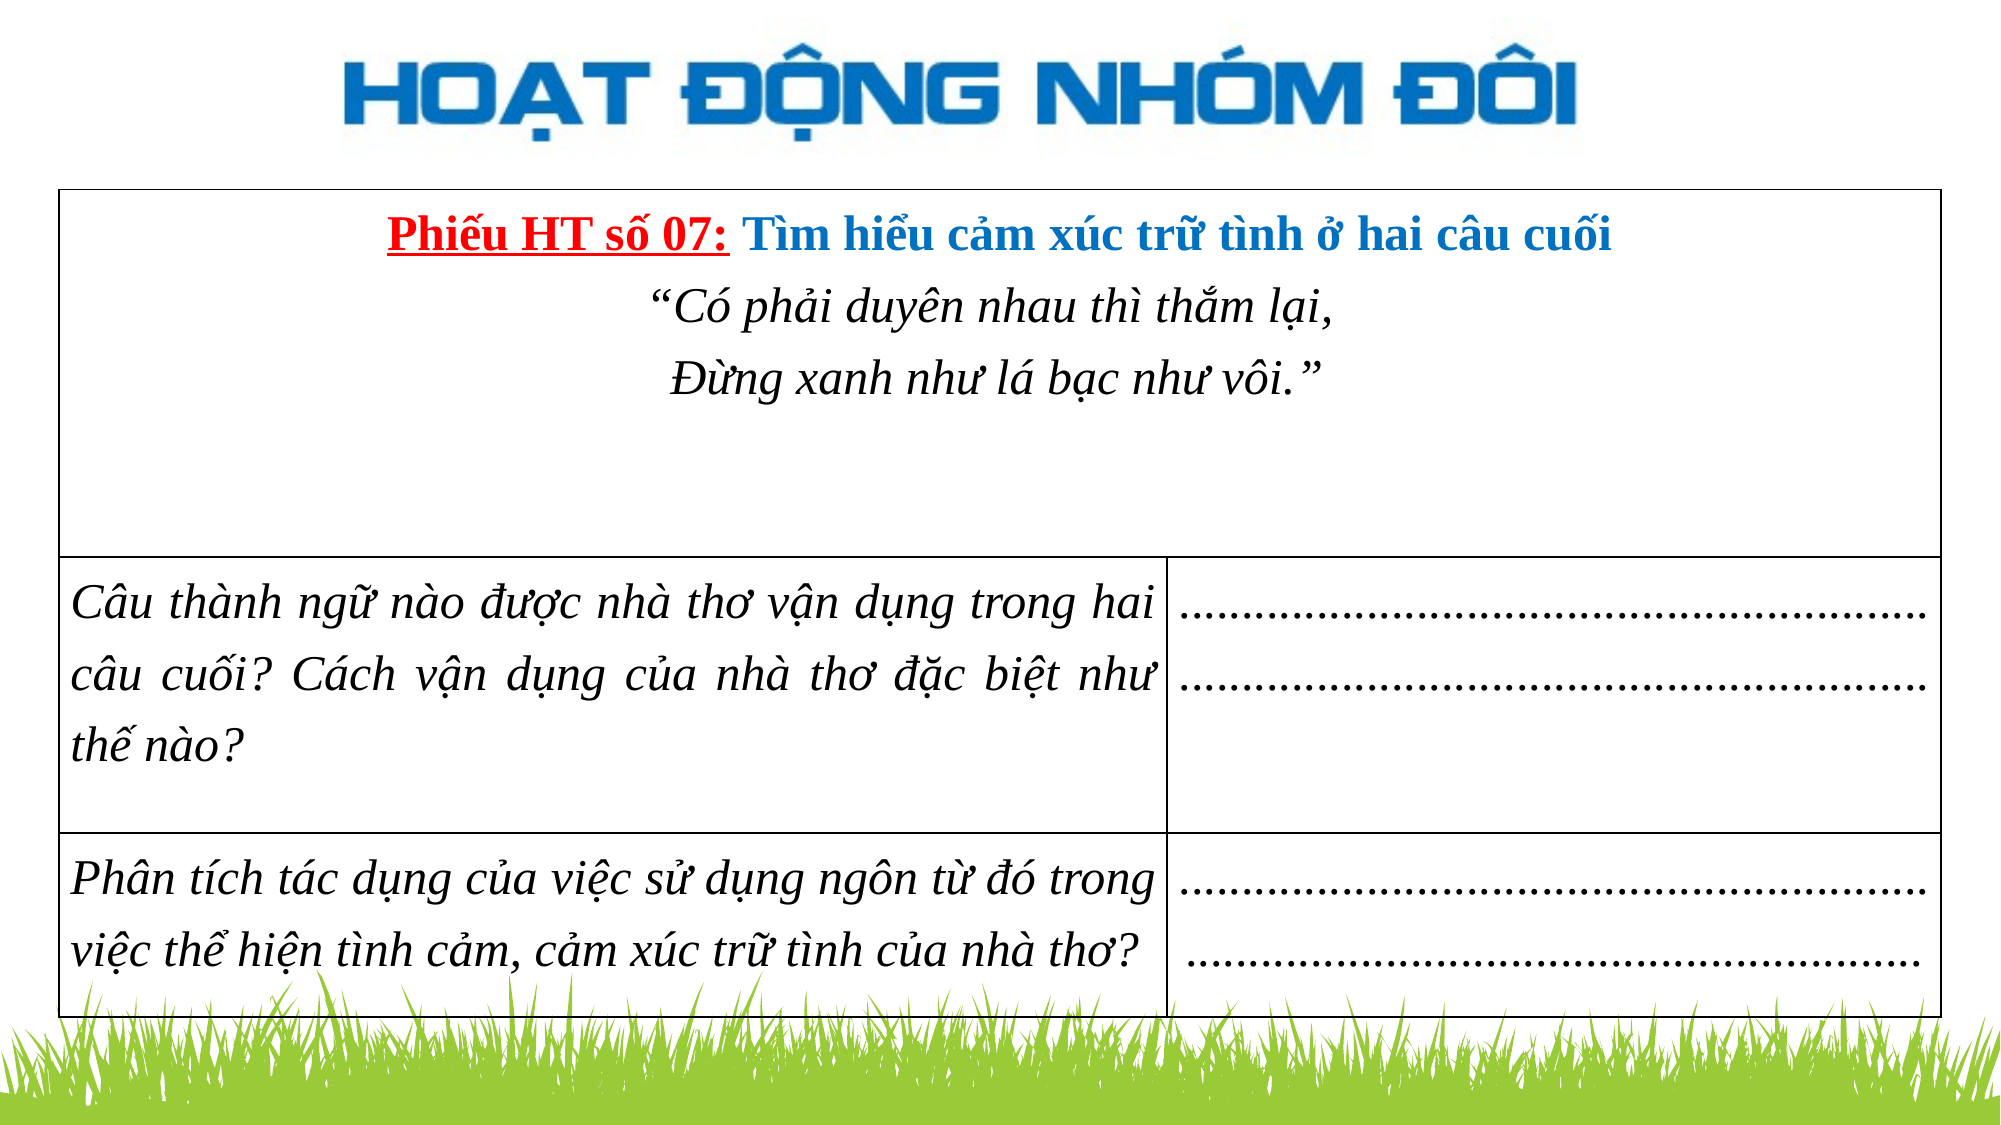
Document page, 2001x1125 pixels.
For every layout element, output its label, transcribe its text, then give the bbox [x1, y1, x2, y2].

picture [311, 18, 1617, 176]
table_cell Câu thành ngữ nào được nhà thơ vận dụng trong hai câu cuối? Cách vận dụng của nhà thơ đặc biệt như thế nào? [60, 558, 1166, 832]
table_header Phiếu HT số 07: Tìm hiểu cảm xúc trữ tình ở hai câu cuối “Có phải duyên nhau thì thắm lại, Đừng xanh như lá bạc như vôi.” [60, 190, 1940, 556]
table_cell ....................................................................................................................... [1168, 834, 1940, 1016]
table_cell ............................................................ ............................................................ [1168, 558, 1940, 832]
table_cell Phân tích tác dụng của việc sử dụng ngôn từ đó trong việc thể hiện tình cảm, cảm xúc trữ tình của nhà thơ? [60, 834, 1166, 1016]
